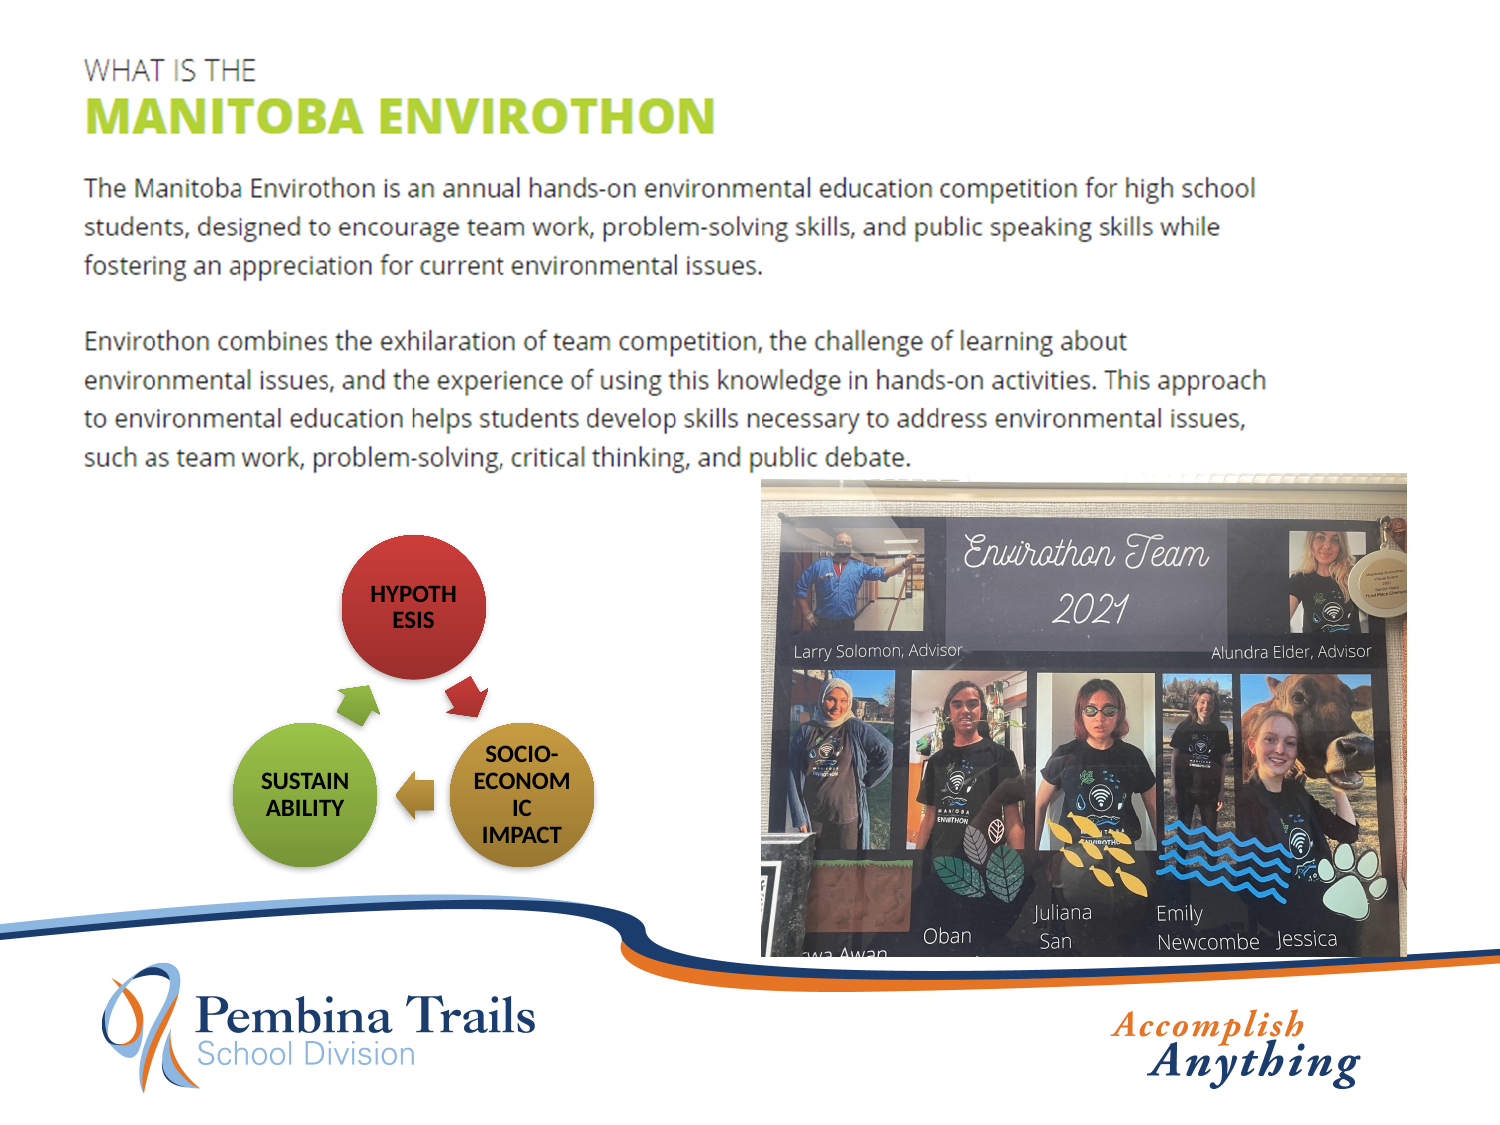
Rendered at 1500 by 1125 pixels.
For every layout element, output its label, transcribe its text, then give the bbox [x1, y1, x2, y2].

title Envronment Testing [0, 300, 756, 610]
picture [0, 0, 1500, 1125]
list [181, 535, 647, 868]
